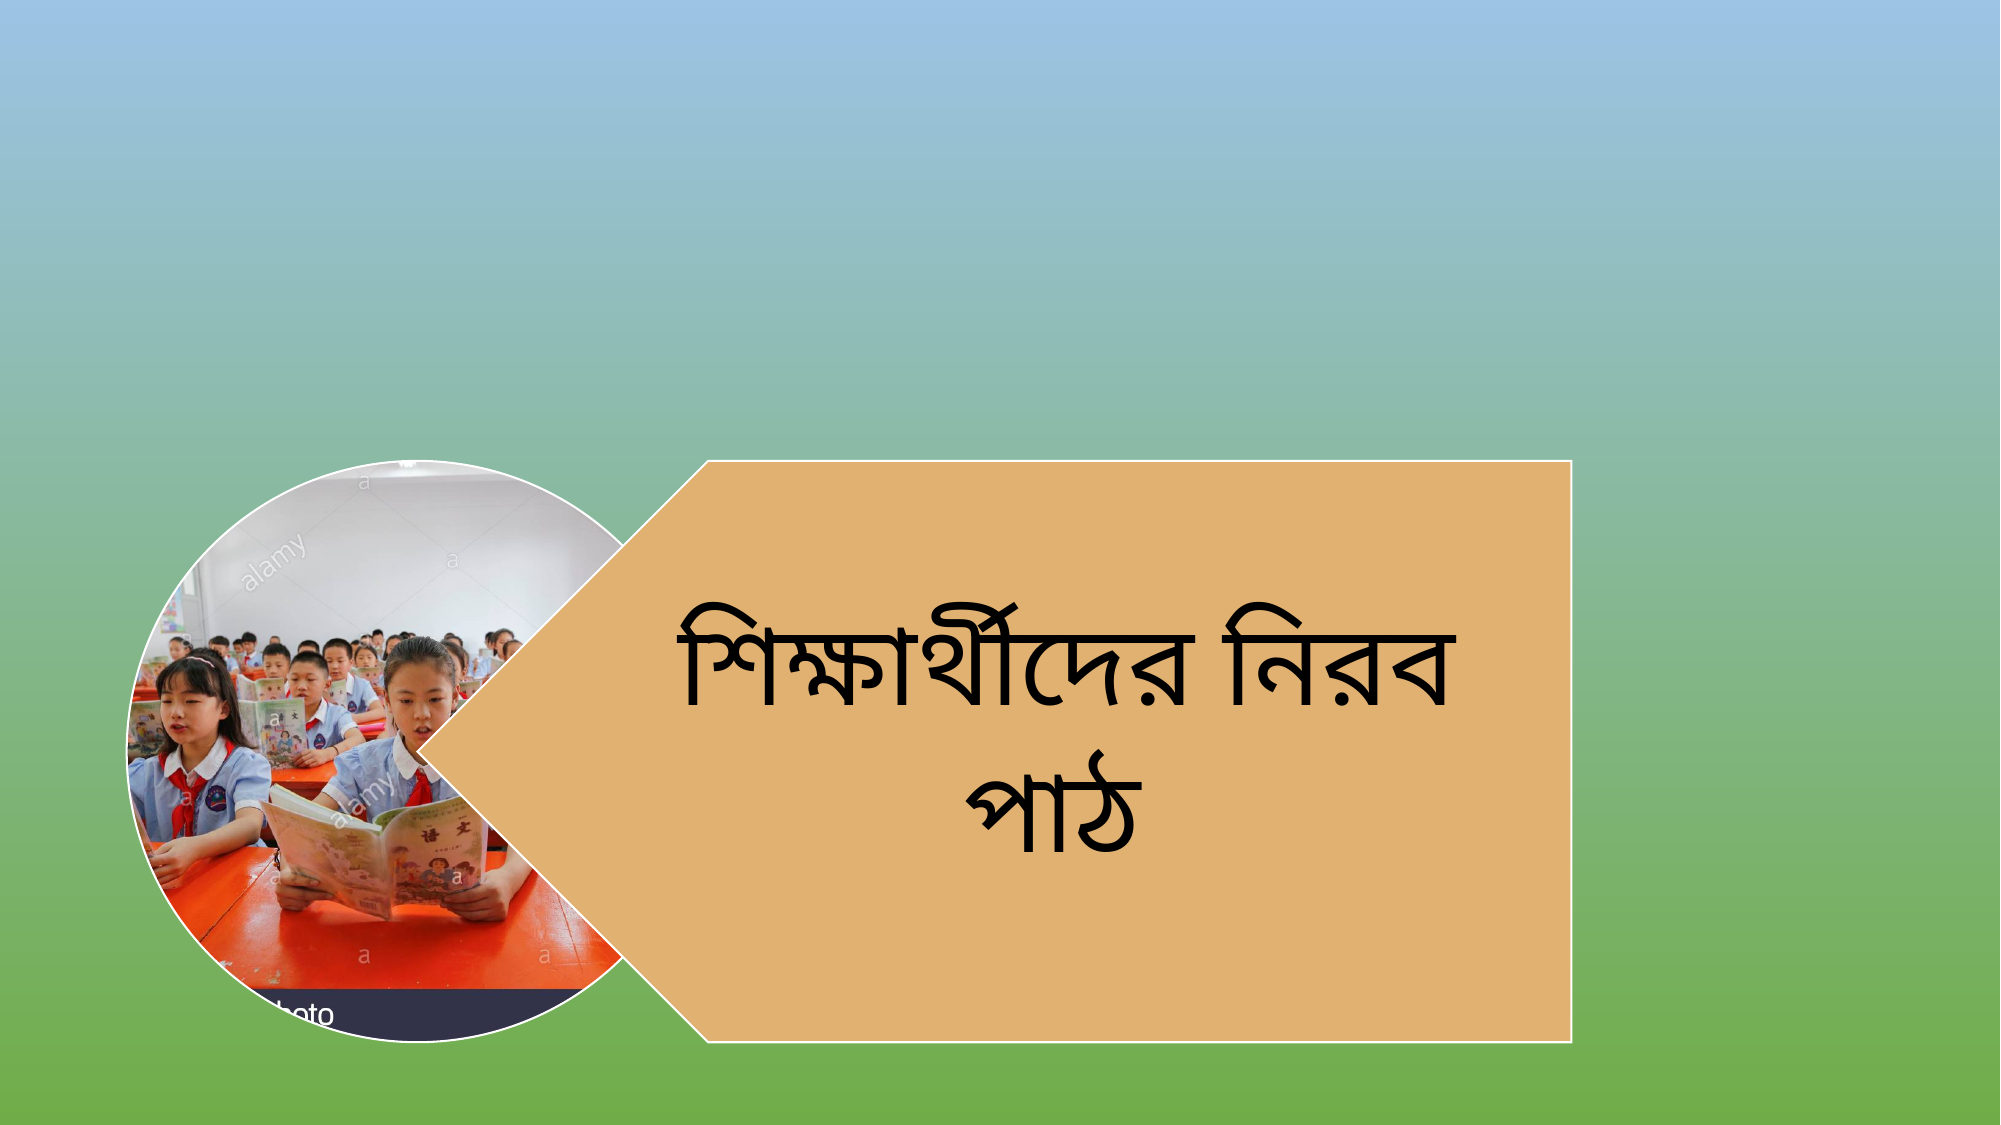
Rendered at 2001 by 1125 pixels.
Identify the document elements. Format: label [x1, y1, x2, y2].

text_box [126, 0, 1863, 1043]
